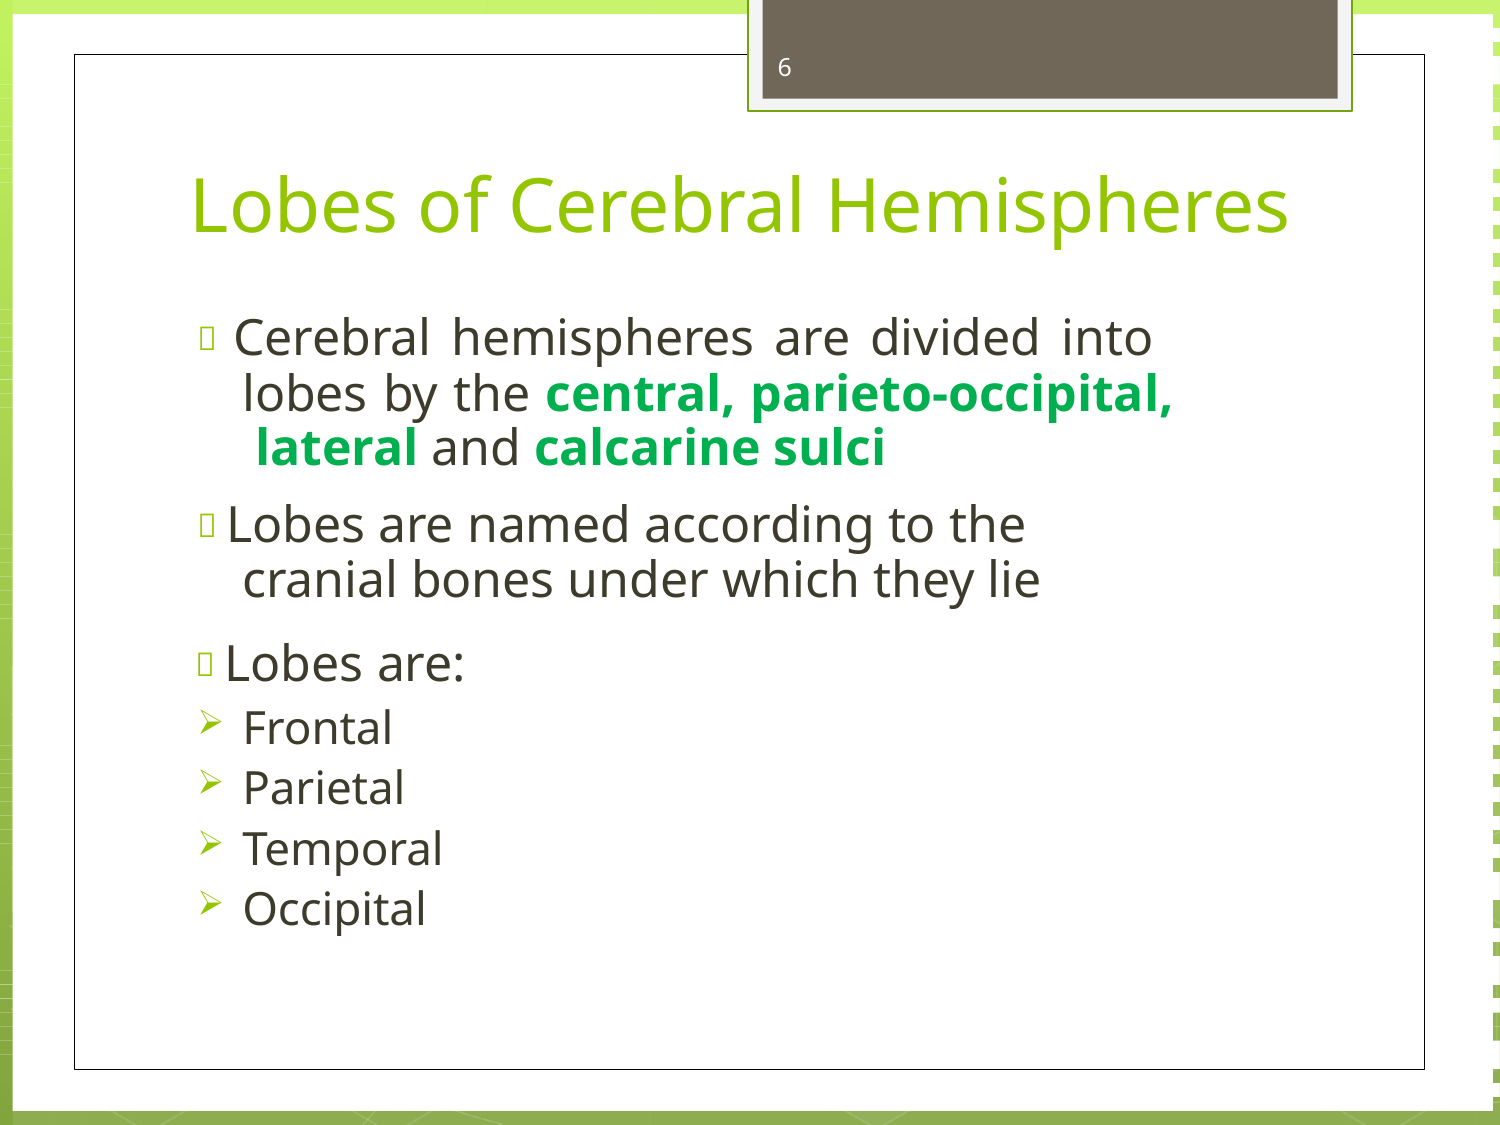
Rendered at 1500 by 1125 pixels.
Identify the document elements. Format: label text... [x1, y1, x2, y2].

text_box [751, 0, 762, 4]
text_box [748, 0, 1049, 111]
text_box 6 [775, 49, 794, 82]
text_box [762, 0, 1338, 99]
title Lobes of Cerebral Hemispheres [187, 155, 1321, 346]
text_box [74, 54, 1425, 1070]
text_box [1049, 0, 1352, 111]
text_box  Cerebral hemispheres are divided into lobes by the central, parieto-occipital, lateral and calcarine sulci  Lobes are named according to the cranial bones under which they lie  Lobes are: Frontal Parietal Temporal Occipital [195, 303, 1175, 936]
text_box [1021, 99, 1079, 110]
text_box [1338, 0, 1348, 4]
text_box [8, 0, 1500, 1125]
